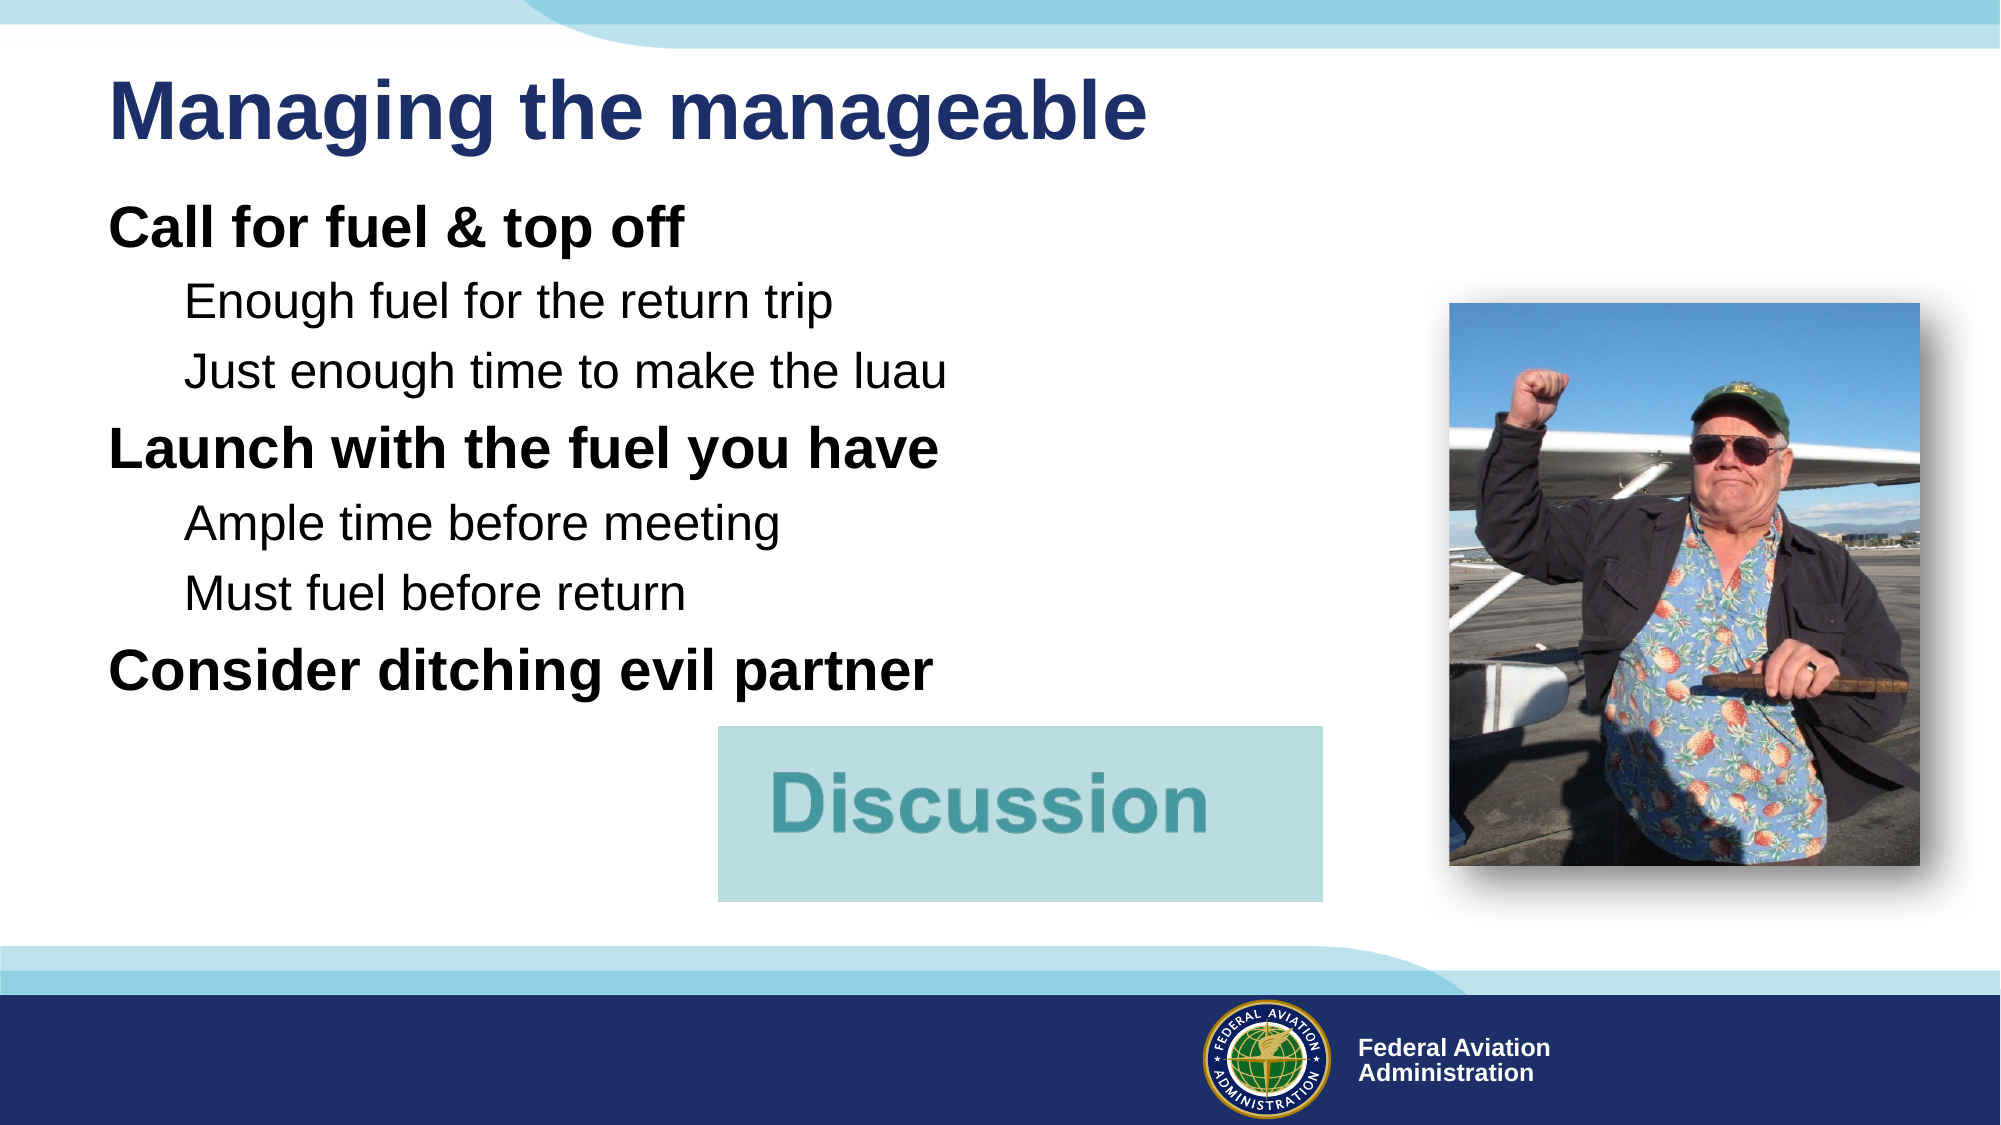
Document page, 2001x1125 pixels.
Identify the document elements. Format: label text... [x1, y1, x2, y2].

picture [1449, 302, 1921, 866]
picture [717, 725, 1324, 903]
picture [0, 945, 2000, 995]
title Managing the manageable [93, 56, 1947, 157]
picture [0, 0, 1999, 50]
list Call for fuel & top off Enough fuel for the return trip Just enough time to make the luau Launch with the fuel you have Ample time before meeting Must fuel before return Consider ditching evil partner [93, 181, 1855, 902]
